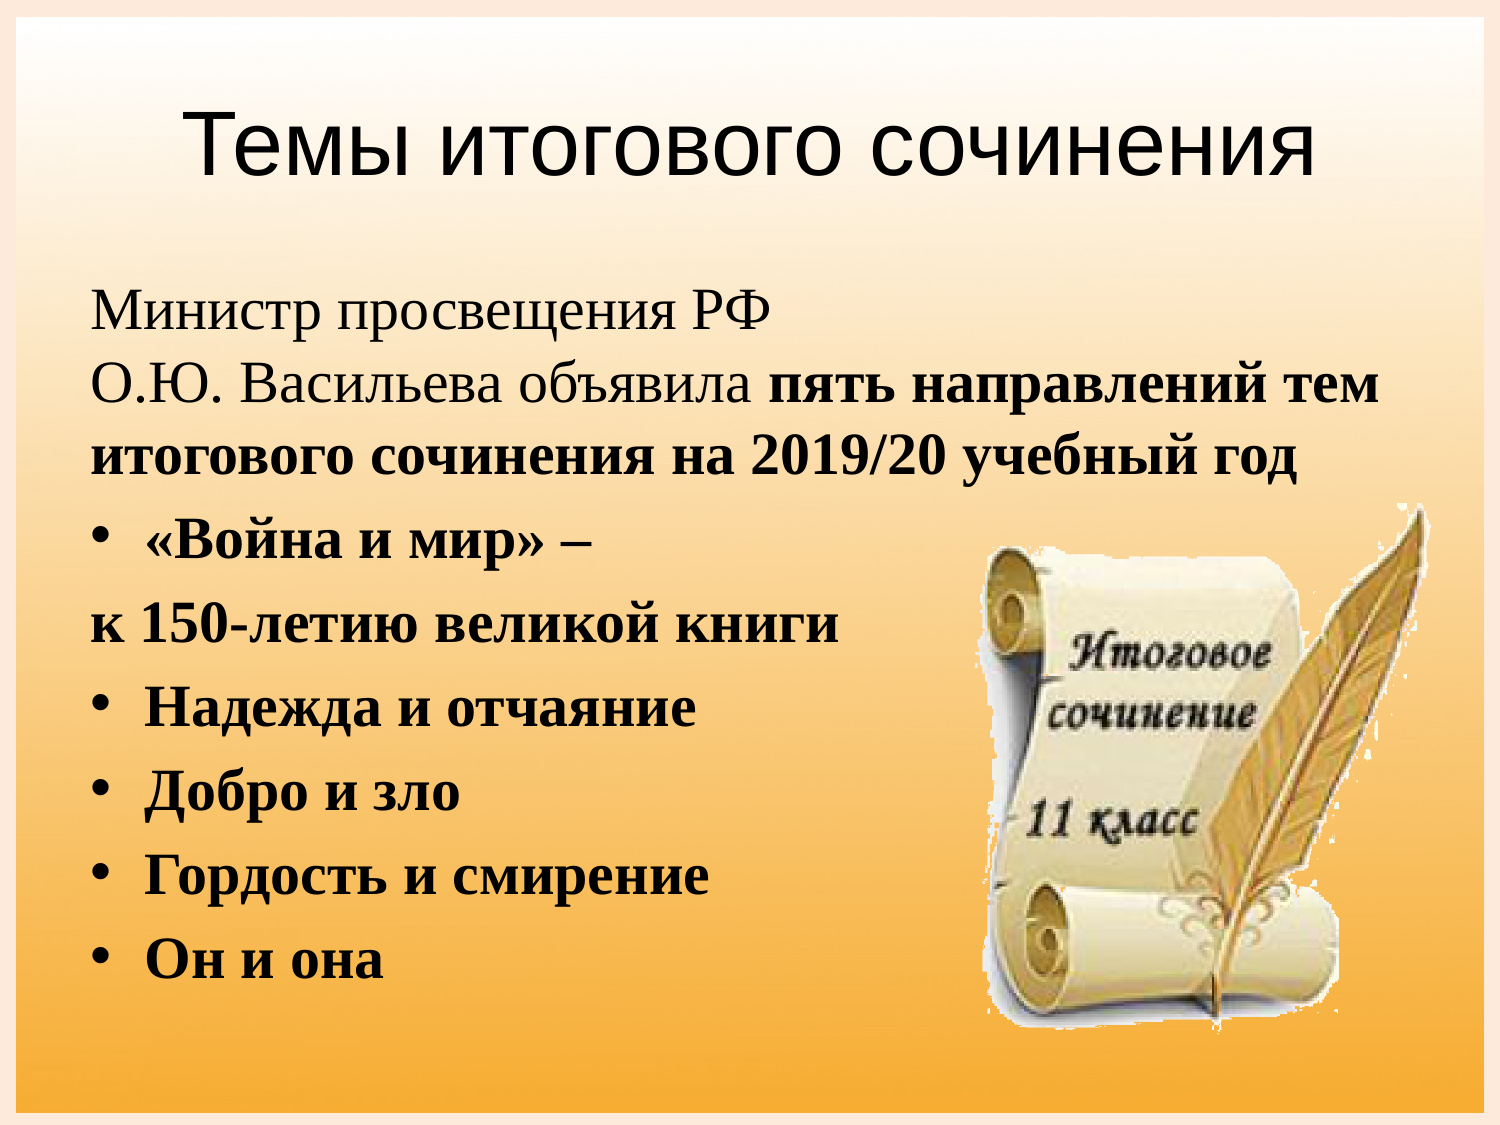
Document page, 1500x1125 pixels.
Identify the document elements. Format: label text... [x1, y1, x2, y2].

title Темы итогового сочинения [75, 45, 1425, 233]
list Министр просвещения РФ О.Ю. Васильева объявила пять направлений тем итогового сочинения на 2019/20 учебный год «Война и мир» – к 150-летию великой книги Надежда и отчаяние Добро и зло Гордость и смирение Он и она [75, 262, 1425, 1005]
picture [16, 17, 1484, 1113]
